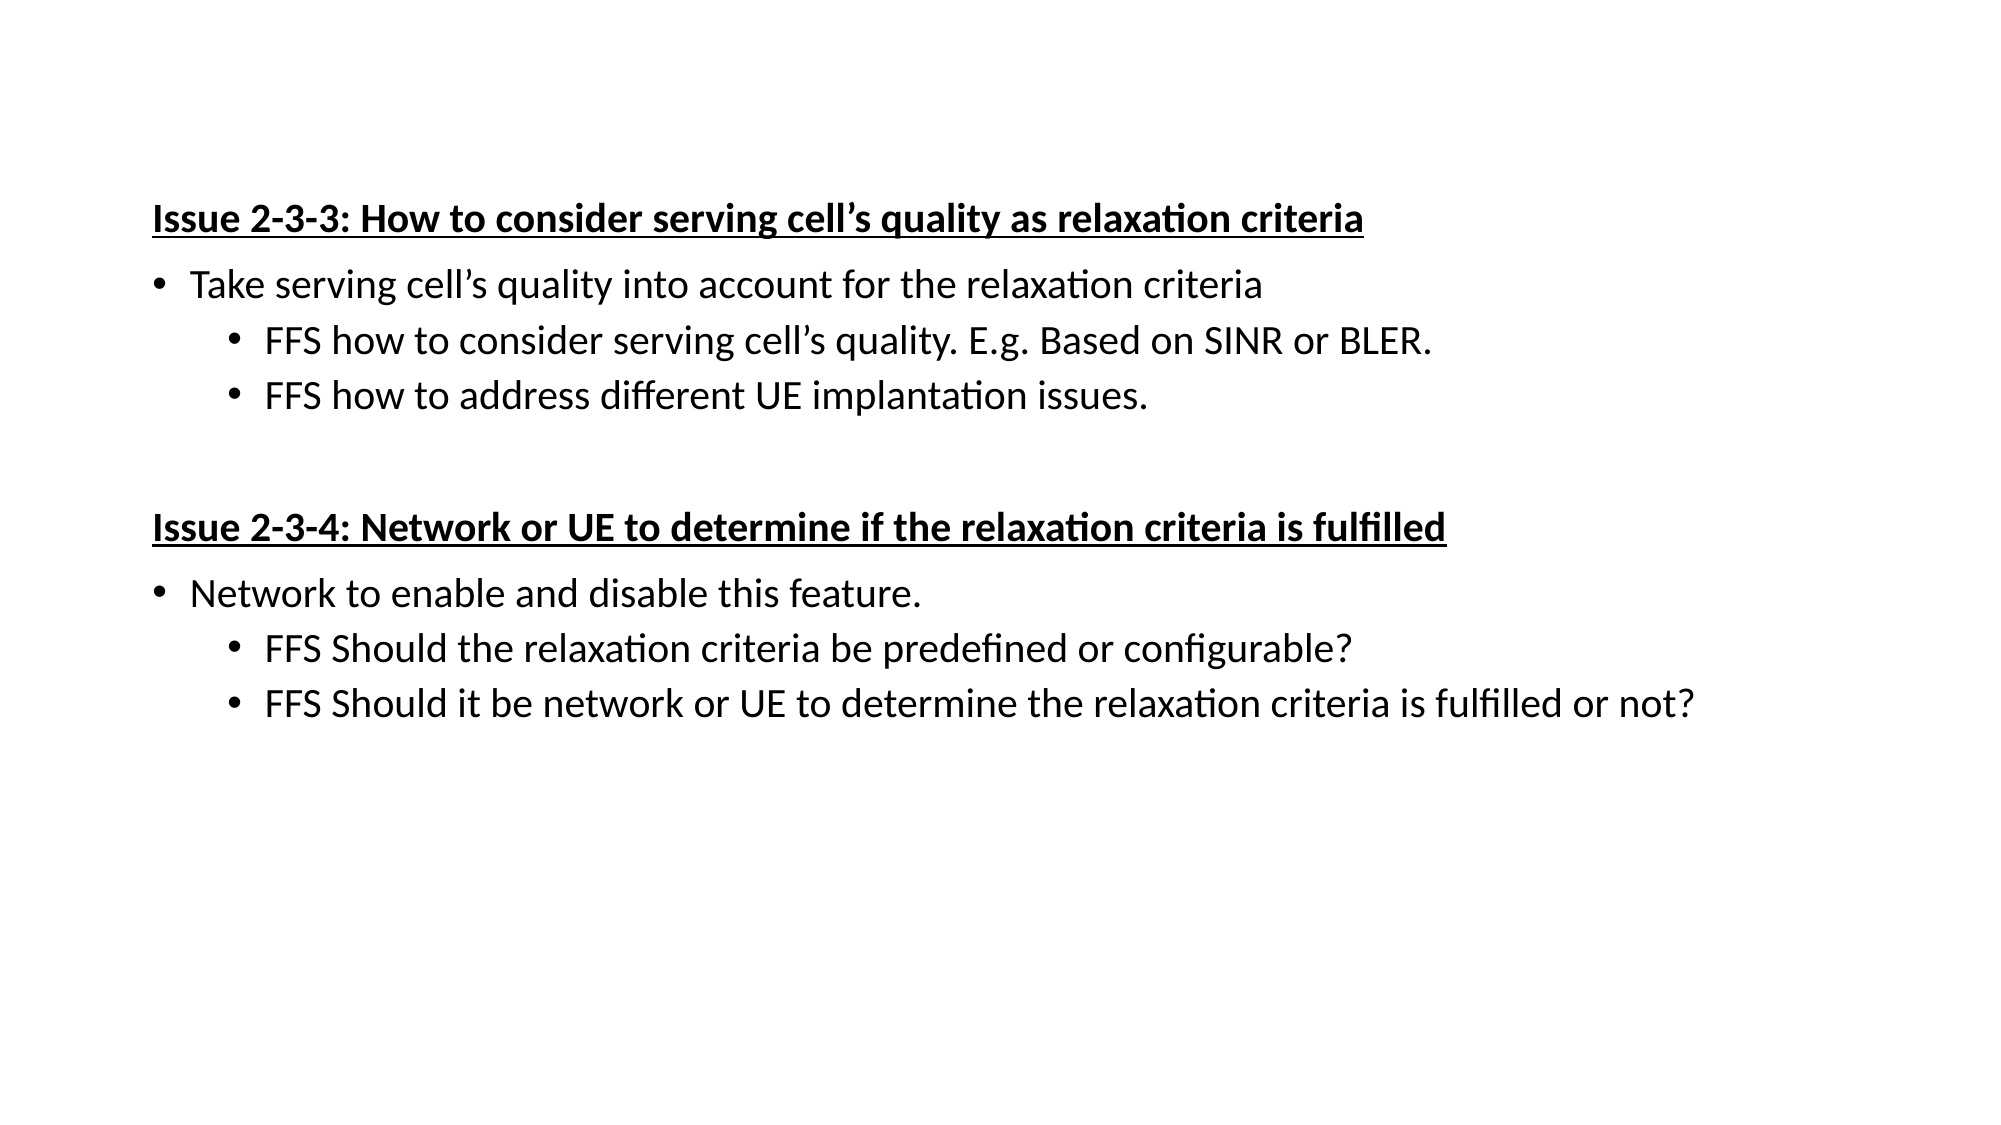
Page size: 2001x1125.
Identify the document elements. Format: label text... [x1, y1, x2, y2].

list Issue 2-3-3: How to consider serving cell’s quality as relaxation criteria Take serving cell’s quality into account for the relaxation criteria FFS how to consider serving cell’s quality. E.g. Based on SINR or BLER. FFS how to address different UE implantation issues. Issue 2-3-4: Network or UE to determine if the relaxation criteria is fulfilled Network to enable and disable this feature. FFS Should the relaxation criteria be predefined or configurable? FFS Should it be network or UE to determine the relaxation criteria is fulfilled or not? [137, 189, 1863, 1014]
